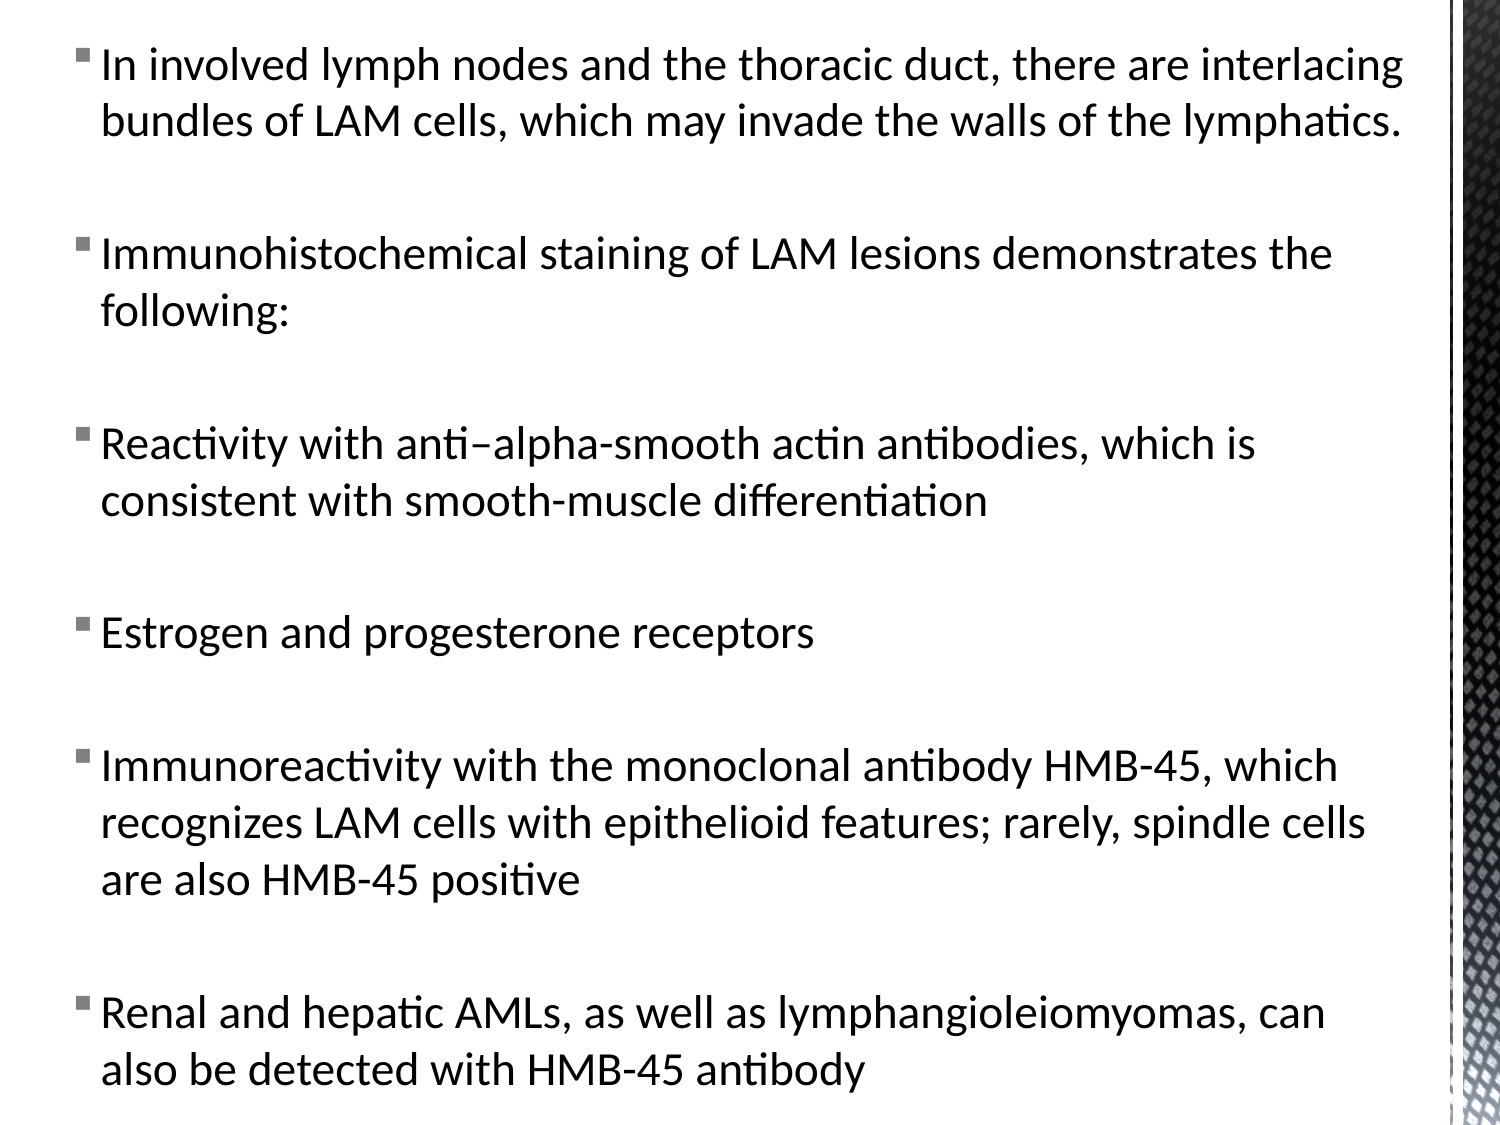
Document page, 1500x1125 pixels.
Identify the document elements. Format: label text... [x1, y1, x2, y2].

list In involved lymph nodes and the thoracic duct, there are interlacing bundles of LAM cells, which may invade the walls of the lymphatics. Immunohistochemical staining of LAM lesions demonstrates the following: Reactivity with anti–alpha-smooth actin antibodies, which is consistent with smooth-muscle differentiation Estrogen and progesterone receptors Immunoreactivity with the monoclonal antibody HMB-45, which recognizes LAM cells with epithelioid features; rarely, spindle cells are also HMB-45 positive Renal and hepatic AMLs, as well as lymphangioleiomyomas, can also be detected with HMB-45 antibody [50, 24, 1425, 1125]
picture [1447, 0, 1500, 1125]
